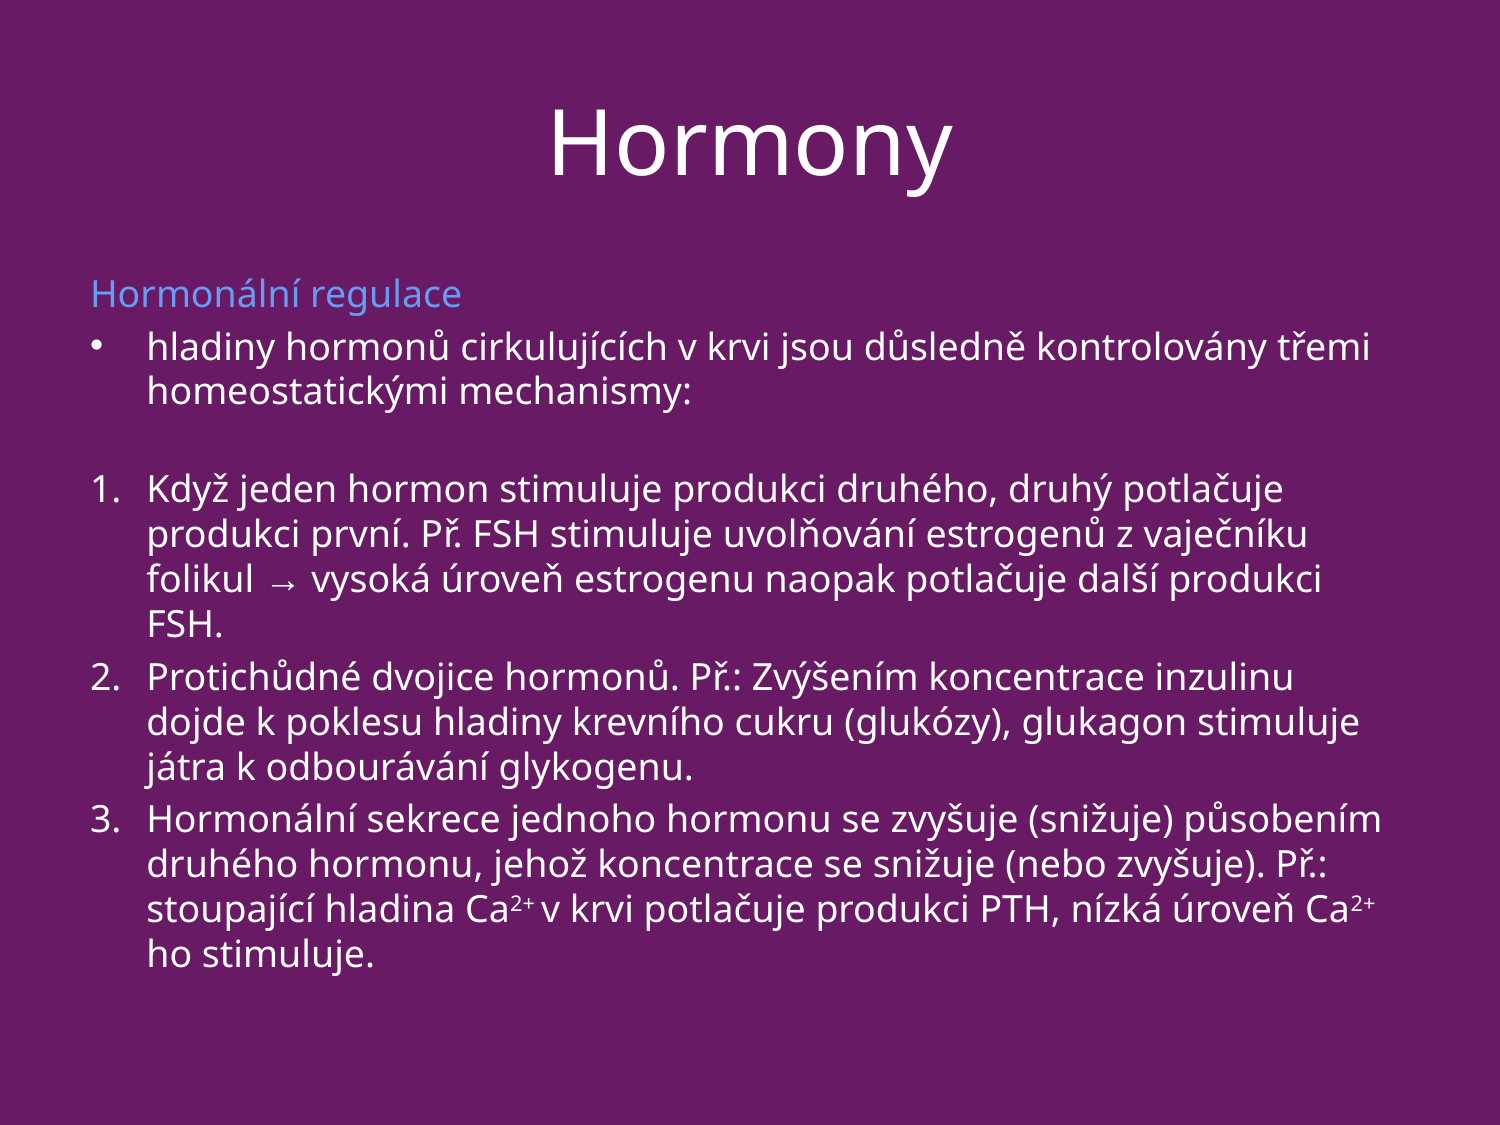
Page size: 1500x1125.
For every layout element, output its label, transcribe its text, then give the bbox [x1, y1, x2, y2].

title Hormony [75, 45, 1425, 233]
list Hormonální regulace hladiny hormonů cirkulujících v krvi jsou důsledně kontrolovány třemi homeostatickými mechanismy: Když jeden hormon stimuluje produkci druhého, druhý potlačuje produkci první. Př. FSH stimuluje uvolňování estrogenů z vaječníku folikul → vysoká úroveň estrogenu naopak potlačuje další produkci FSH. Protichůdné dvojice hormonů. Př.: Zvýšením koncentrace inzulinu dojde k poklesu hladiny krevního cukru (glukózy), glukagon stimuluje játra k odbourávání glykogenu. Hormonální sekrece jednoho hormonu se zvyšuje (snižuje) působením druhého hormonu, jehož koncentrace se snižuje (nebo zvyšuje). Př.: stoupající hladina Ca2+ v krvi potlačuje produkci PTH, nízká úroveň Ca2+ ho stimuluje. [75, 262, 1400, 1024]
